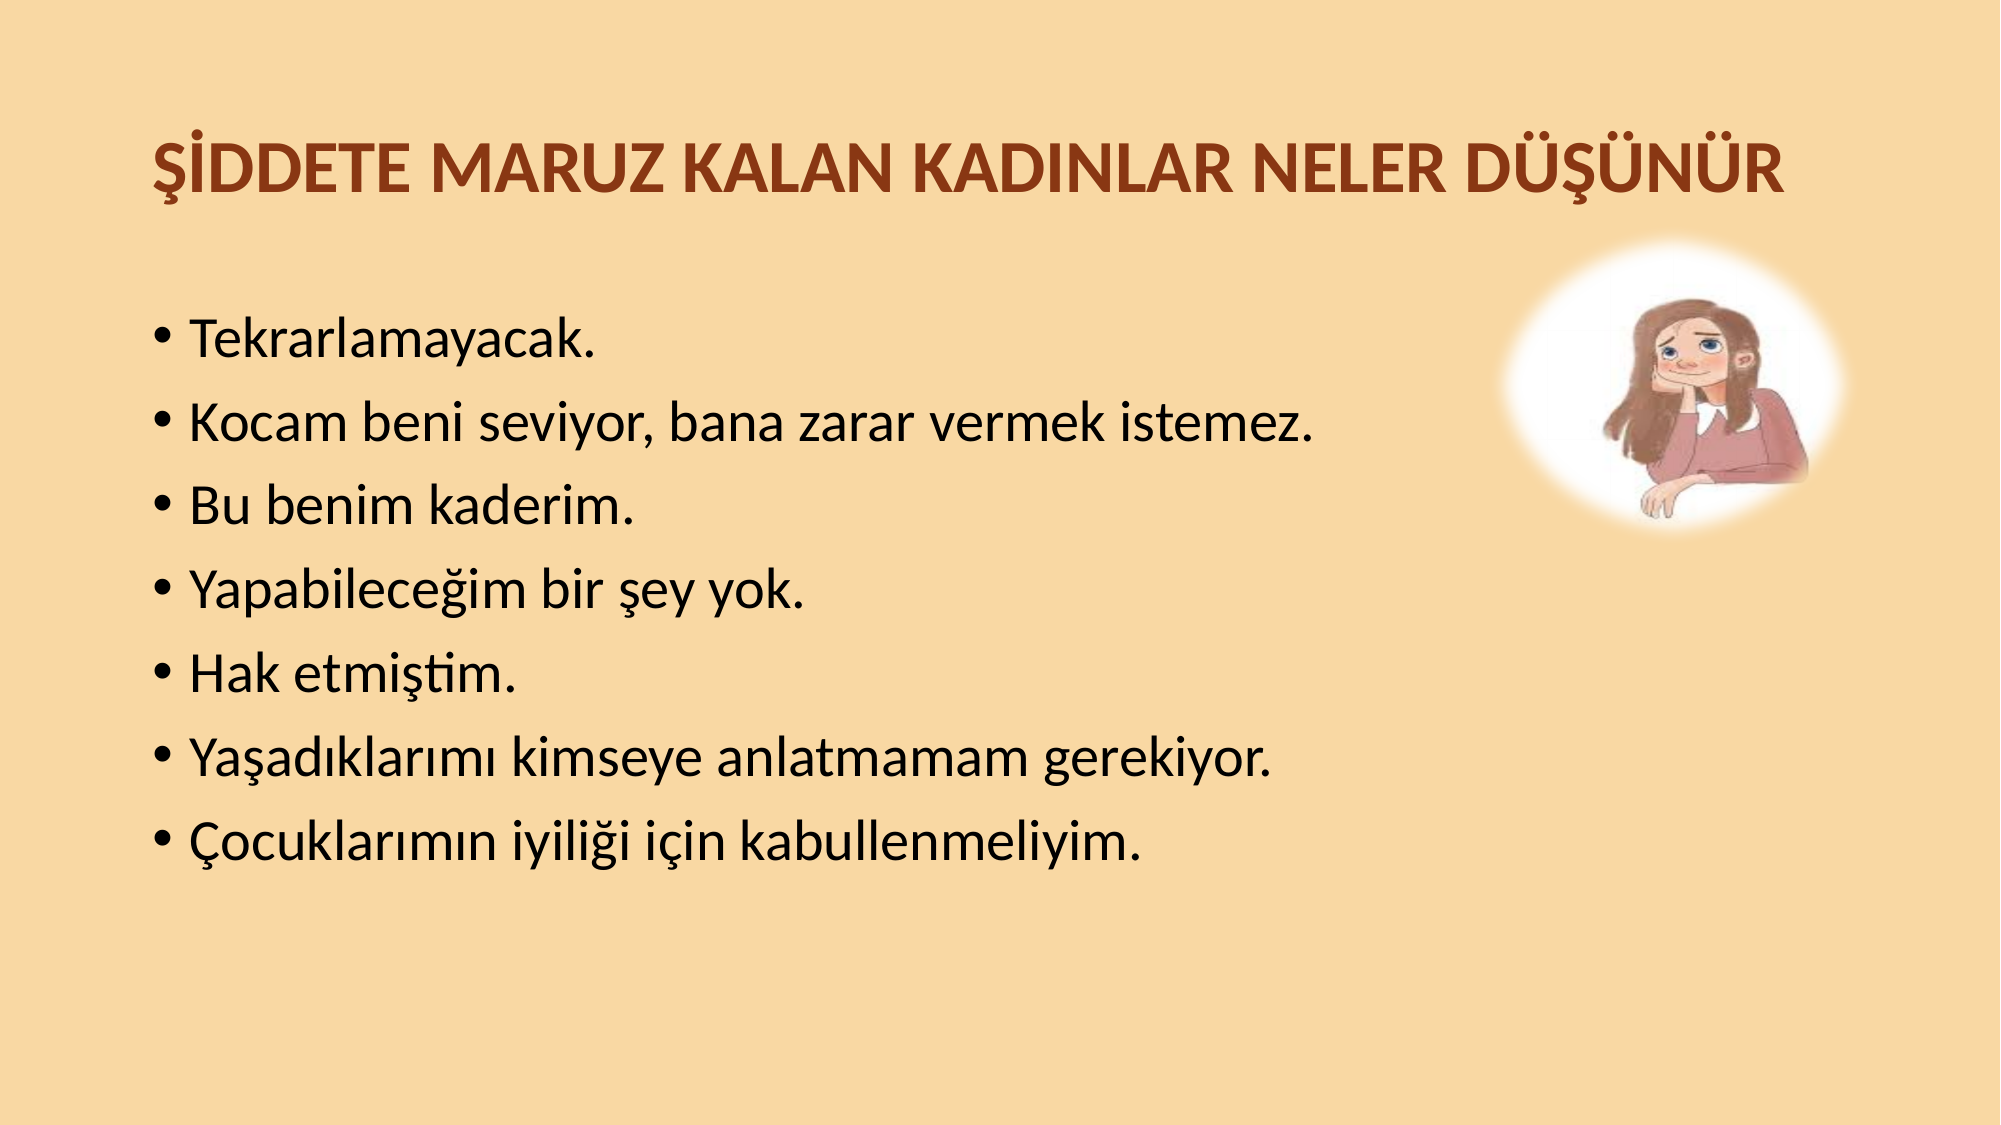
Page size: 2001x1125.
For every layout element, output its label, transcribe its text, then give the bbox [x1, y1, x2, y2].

picture [1484, 223, 1863, 548]
title ŞİDDETE MARUZ KALAN KADINLAR NELER DÜŞÜNÜR [137, 59, 1863, 278]
list Tekrarlamayacak. Kocam beni seviyor, bana zarar vermek istemez. Bu benim kaderim. Yapabileceğim bir şey yok. Hak etmiştim. Yaşadıklarımı kimseye anlatmamam gerekiyor. Çocuklarımın iyiliği için kabullenmeliyim. [137, 299, 1863, 1014]
